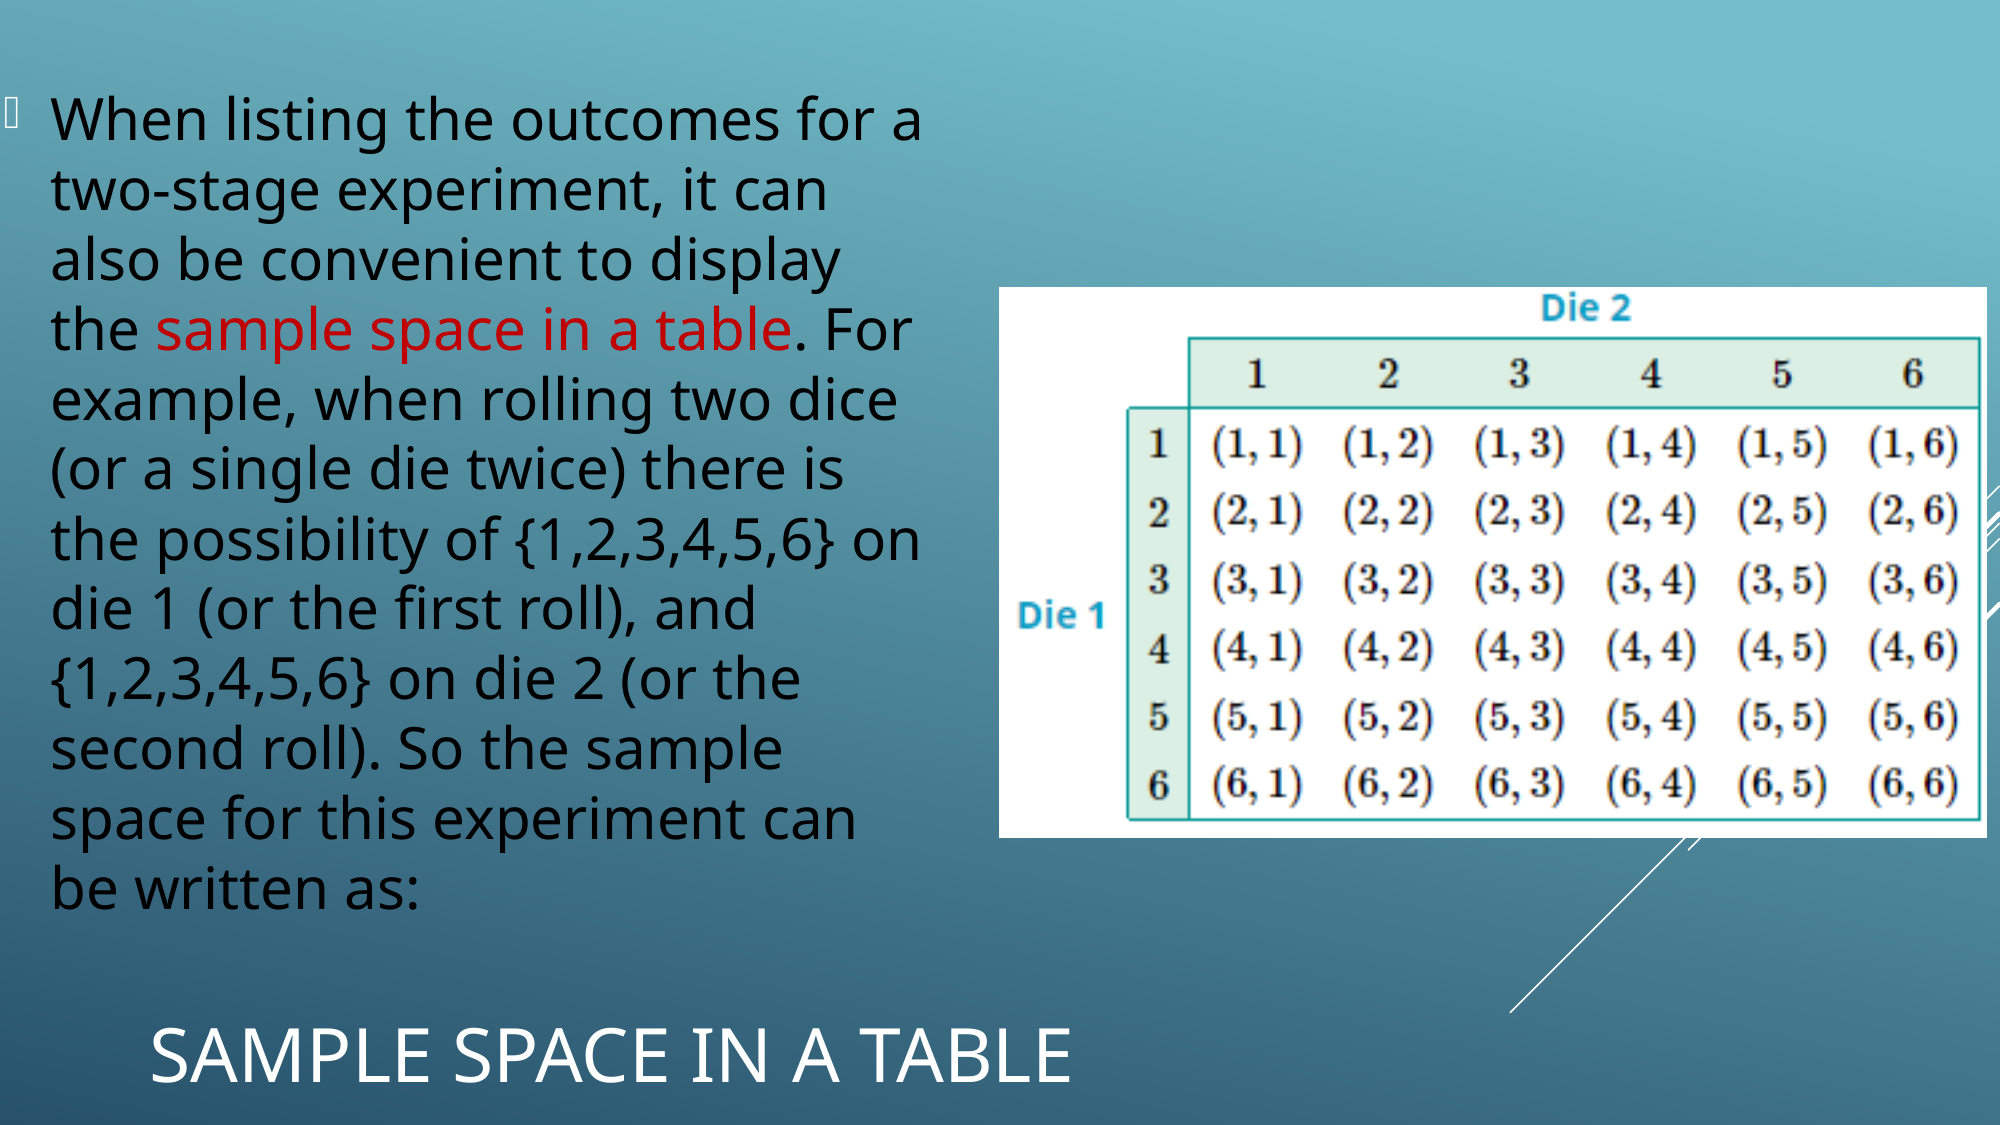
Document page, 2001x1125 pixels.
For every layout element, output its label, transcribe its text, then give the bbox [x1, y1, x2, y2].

list When listing the outcomes for a two-stage experiment, it can also be convenient to display the sample space in a table. For example, when rolling two dice (or a single die twice) there is the possibility of {1,2,3,4,5,6} on die 1 (or the first roll), and {1,2,3,4,5,6} on die 2 (or the second roll). So the sample space for this experiment can be written as: [0, 22, 943, 981]
title Sample space in a table [134, 981, 1535, 1125]
picture [999, 287, 1988, 838]
